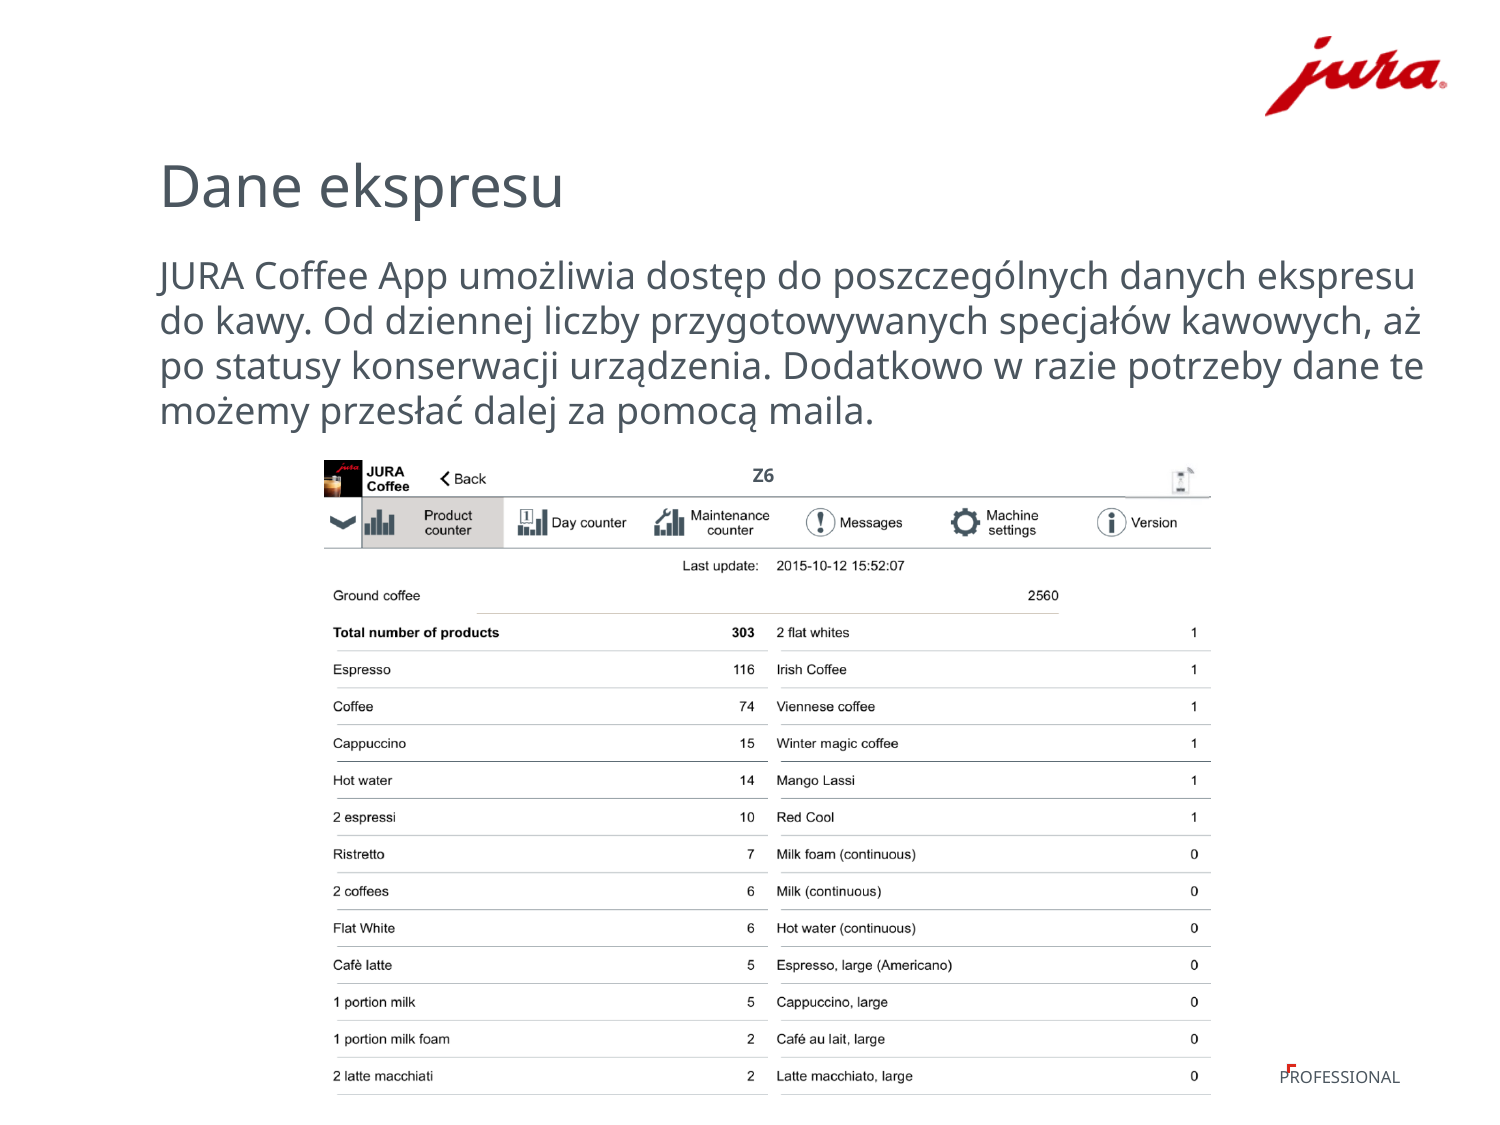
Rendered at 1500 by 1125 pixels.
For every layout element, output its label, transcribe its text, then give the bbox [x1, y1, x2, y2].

text_box JURA Coffee App umożliwia dostęp do poszczególnych danych ekspresu do kawy. Od dziennej liczby przygotowywanych specjałów kawowych, aż po statusy konserwacji urządzenia. Dodatkowo w razie potrzeby dane te możemy przesłać dalej za pomocą maila. [159, 252, 1471, 504]
title Dane ekspresu [159, 148, 1424, 244]
picture [1265, 36, 1449, 121]
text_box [324, 456, 1211, 1105]
picture [1286, 1063, 1297, 1074]
